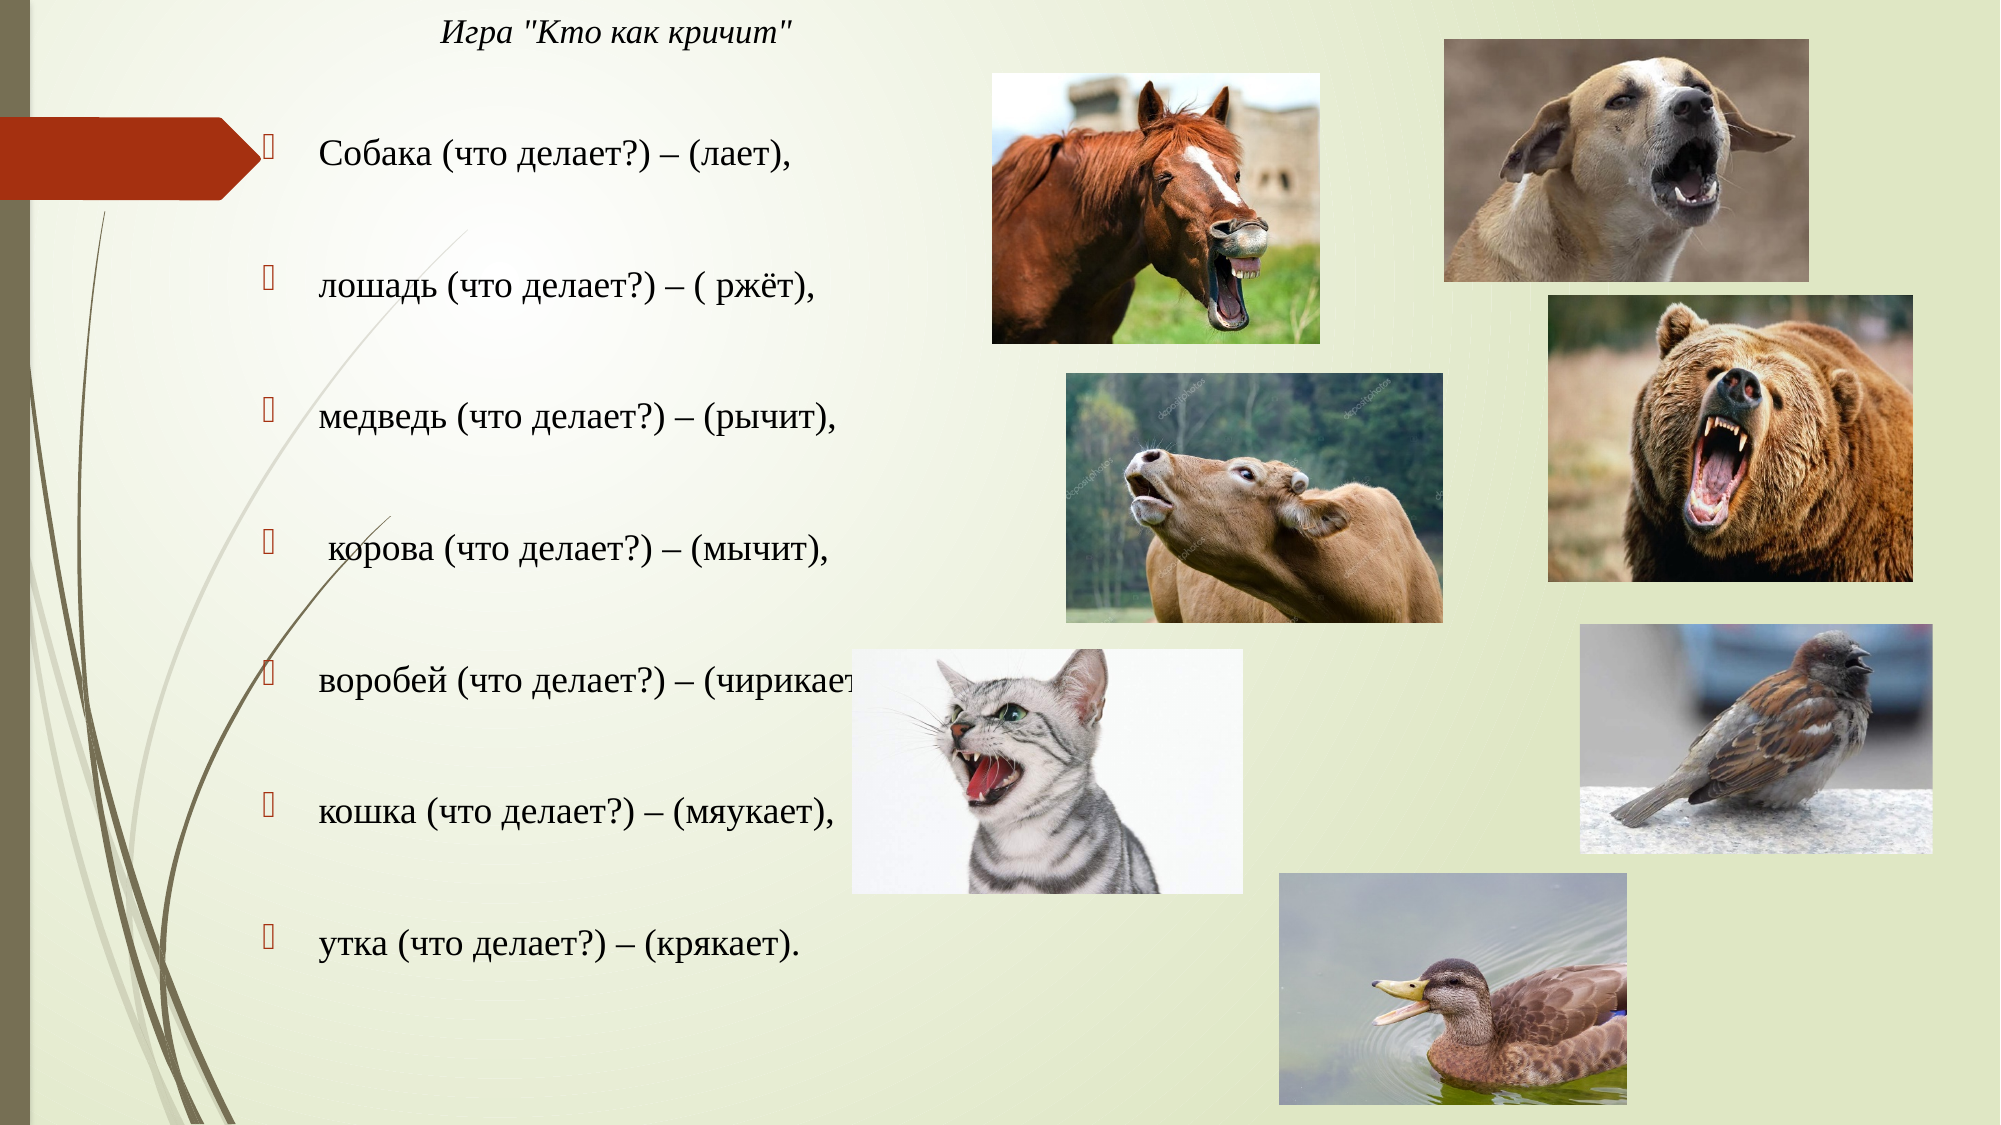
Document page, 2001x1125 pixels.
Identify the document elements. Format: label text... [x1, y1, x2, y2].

picture [1579, 624, 1933, 854]
picture [1444, 39, 1809, 282]
picture [1066, 373, 1443, 623]
picture [1278, 872, 1627, 1106]
picture [992, 73, 1321, 344]
picture [852, 649, 1243, 894]
list Собака (что делает?) – (лает), лошадь (что делает?) – ( ржёт), медведь (что делает?) – (рычит), корова (что делает?) – (мычит), воробей (что делает?) – (чирикает), кошка (что делает?) – (мяукает), утка (что делает?) – (крякает). [247, 120, 1888, 1125]
title Игра "Кто как кричит" [425, 1, 1888, 100]
picture [1548, 295, 1913, 582]
